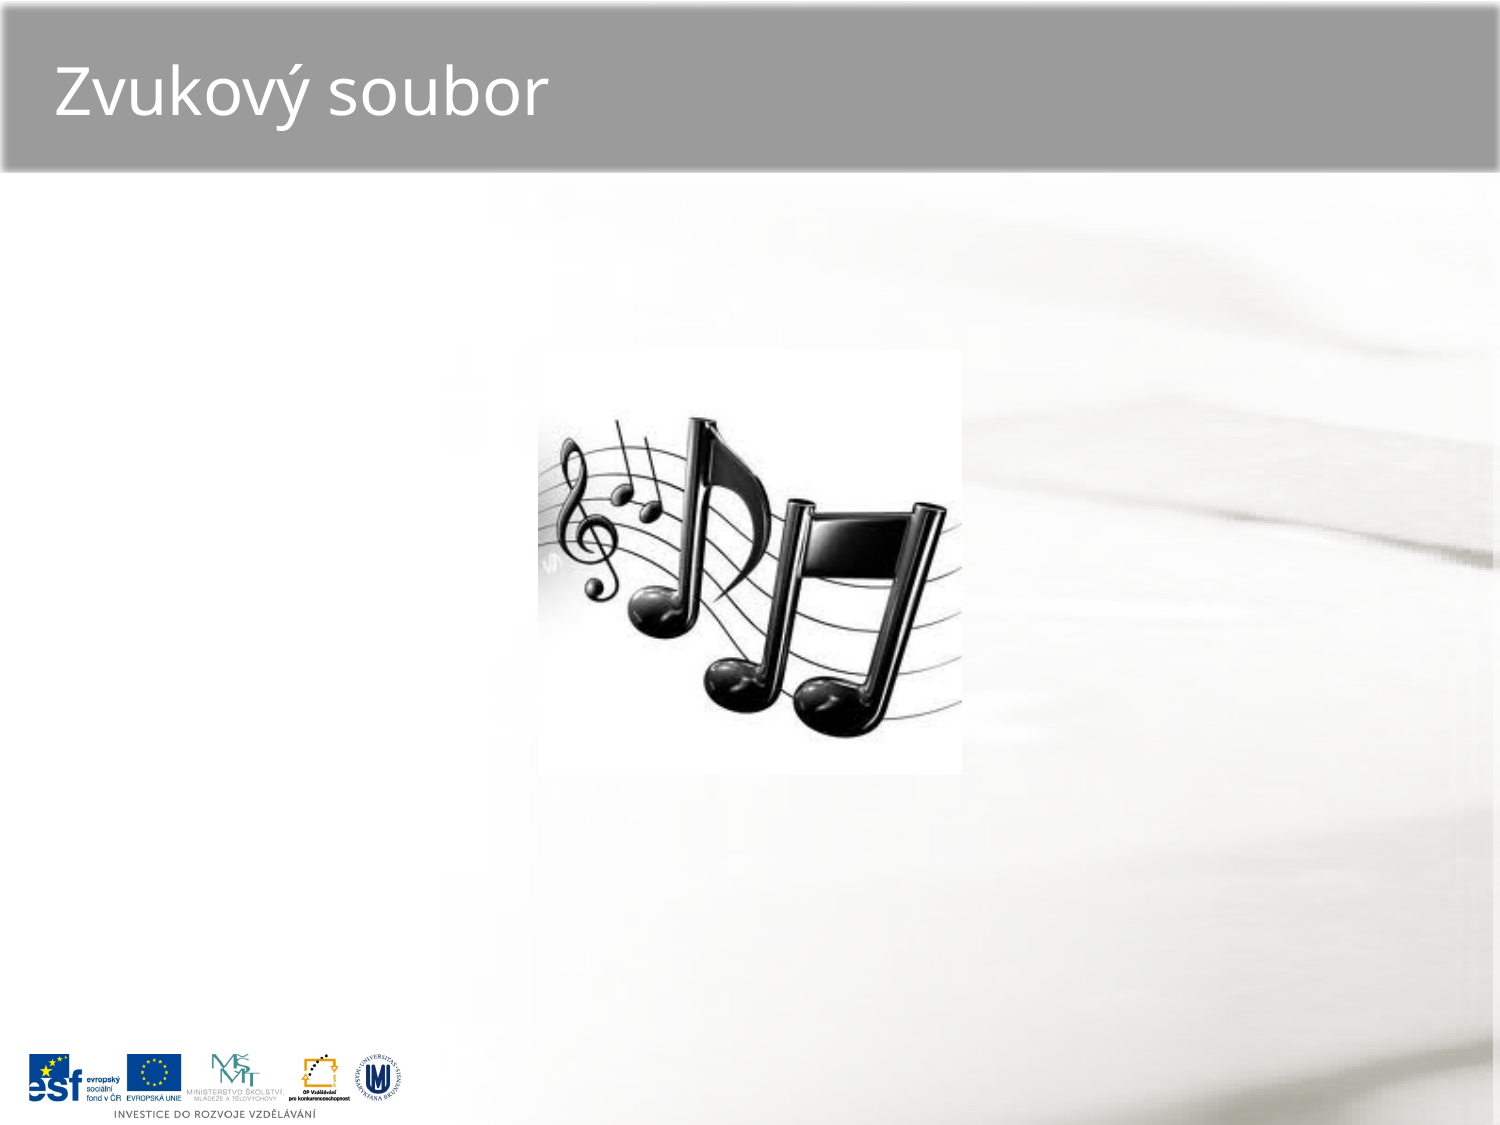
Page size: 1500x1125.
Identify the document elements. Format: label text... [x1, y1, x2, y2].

picture [29, 1054, 401, 1118]
title Zvukový soubor [39, 42, 1376, 135]
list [537, 349, 963, 776]
